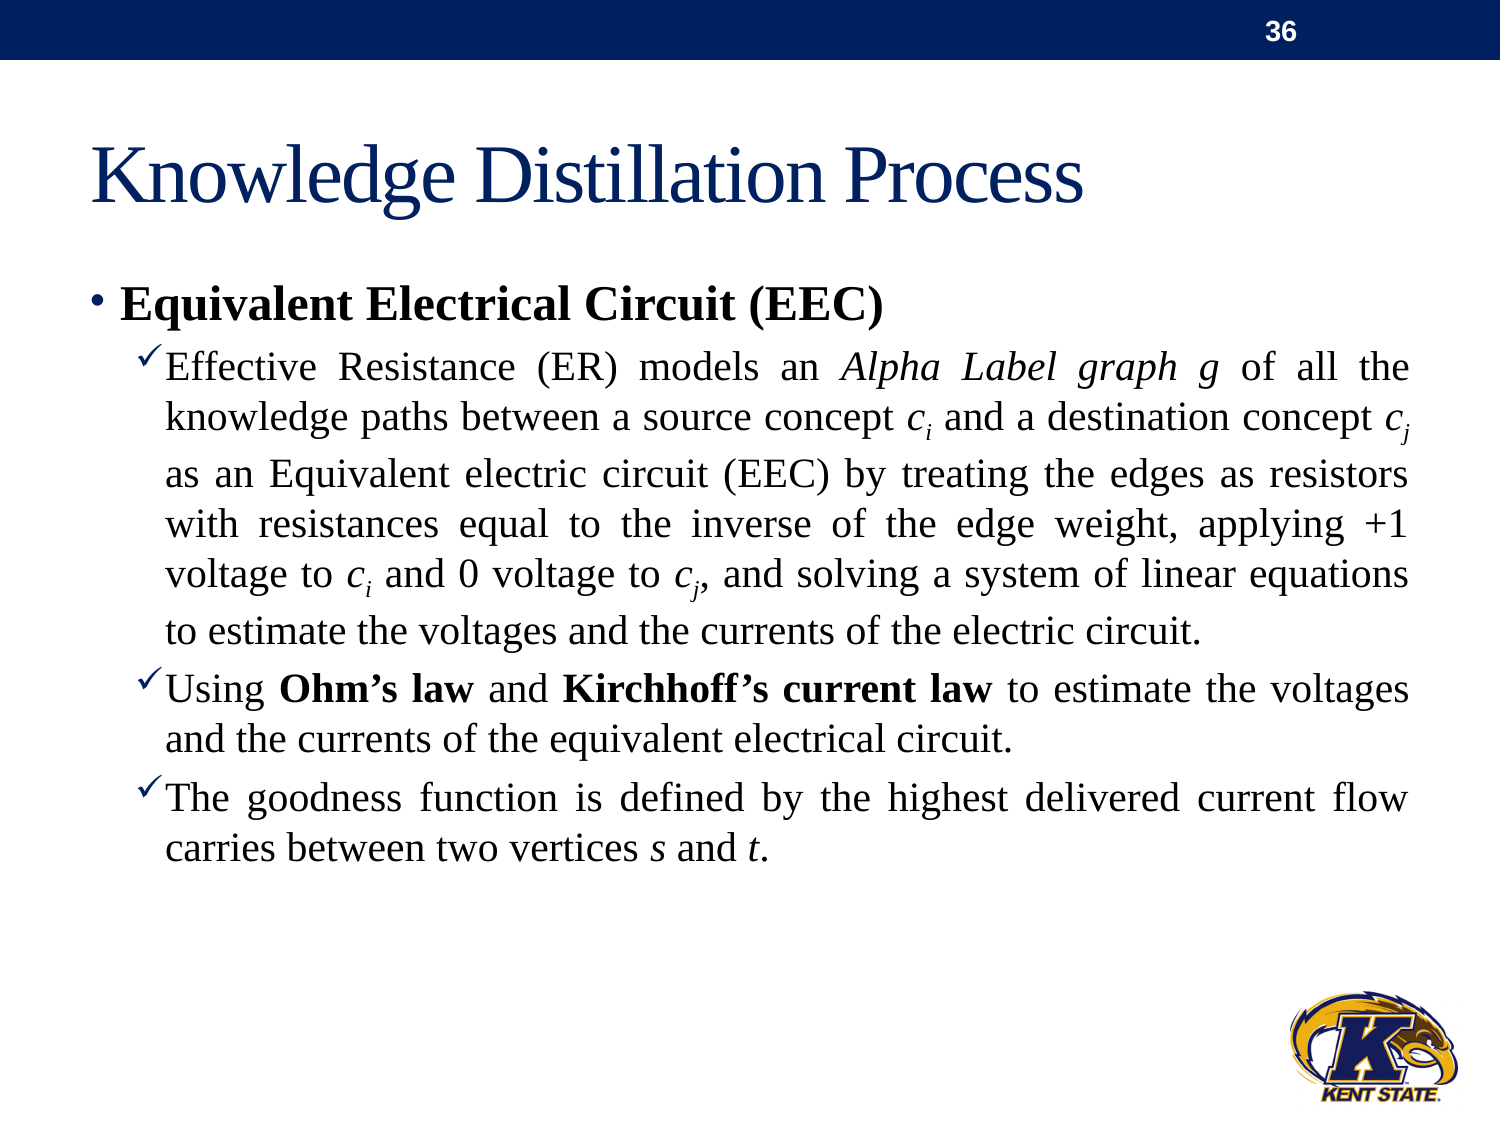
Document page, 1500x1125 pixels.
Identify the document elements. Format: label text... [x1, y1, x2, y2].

list Equivalent Electrical Circuit (EEC) Effective Resistance (ER) models an Alpha Label graph g of all the knowledge paths between a source concept ci and a destination concept cj as an Equivalent electric circuit (EEC) by treating the edges as resistors with resistances equal to the inverse of the edge weight, applying +1 voltage to ci and 0 voltage to cj, and solving a system of linear equations to estimate the voltages and the currents of the electric circuit. Using Ohm’s law and Kirchhoff’s current law to estimate the voltages and the currents of the equivalent electrical circuit. The goodness function is defined by the highest delivered current flow carries between two vertices s and t. [75, 262, 1425, 1063]
picture [1287, 987, 1463, 1112]
slide_number 36 [1250, 3, 1425, 57]
title Knowledge Distillation Process [75, 87, 1425, 250]
